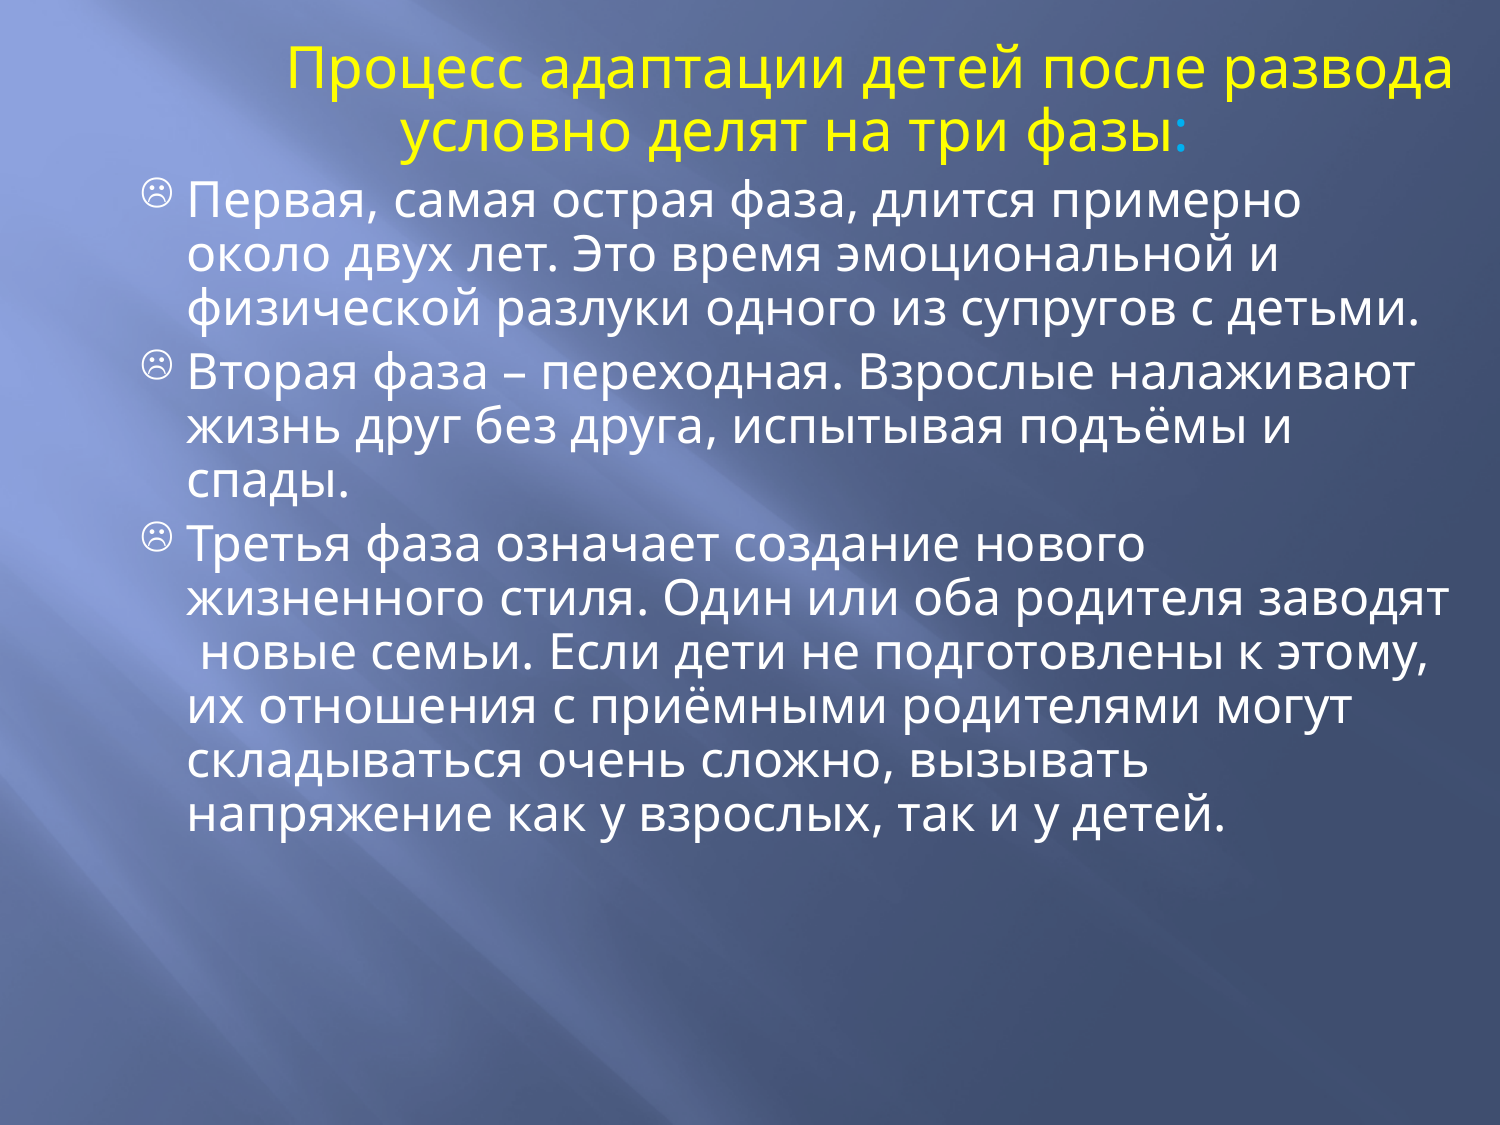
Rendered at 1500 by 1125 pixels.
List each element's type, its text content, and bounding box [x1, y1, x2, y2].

list Процесс адаптации детей после развода условно делят на три фазы: Первая, самая острая фаза, длится примерно около двух лет. Это время эмоциональной и физической разлуки одного из супругов с детьми. Вторая фаза – переходная. Взрослые налаживают жизнь друг без друга, испытывая подъёмы и спады. Третья фаза означает создание нового жизненного стиля. Один или оба родителя заводят новые семьи. Если дети не подготовлены к этому, их отношения с приёмными родителями могут складываться очень сложно, вызывать напряжение как у взрослых, так и у детей. [29, 31, 1471, 1094]
